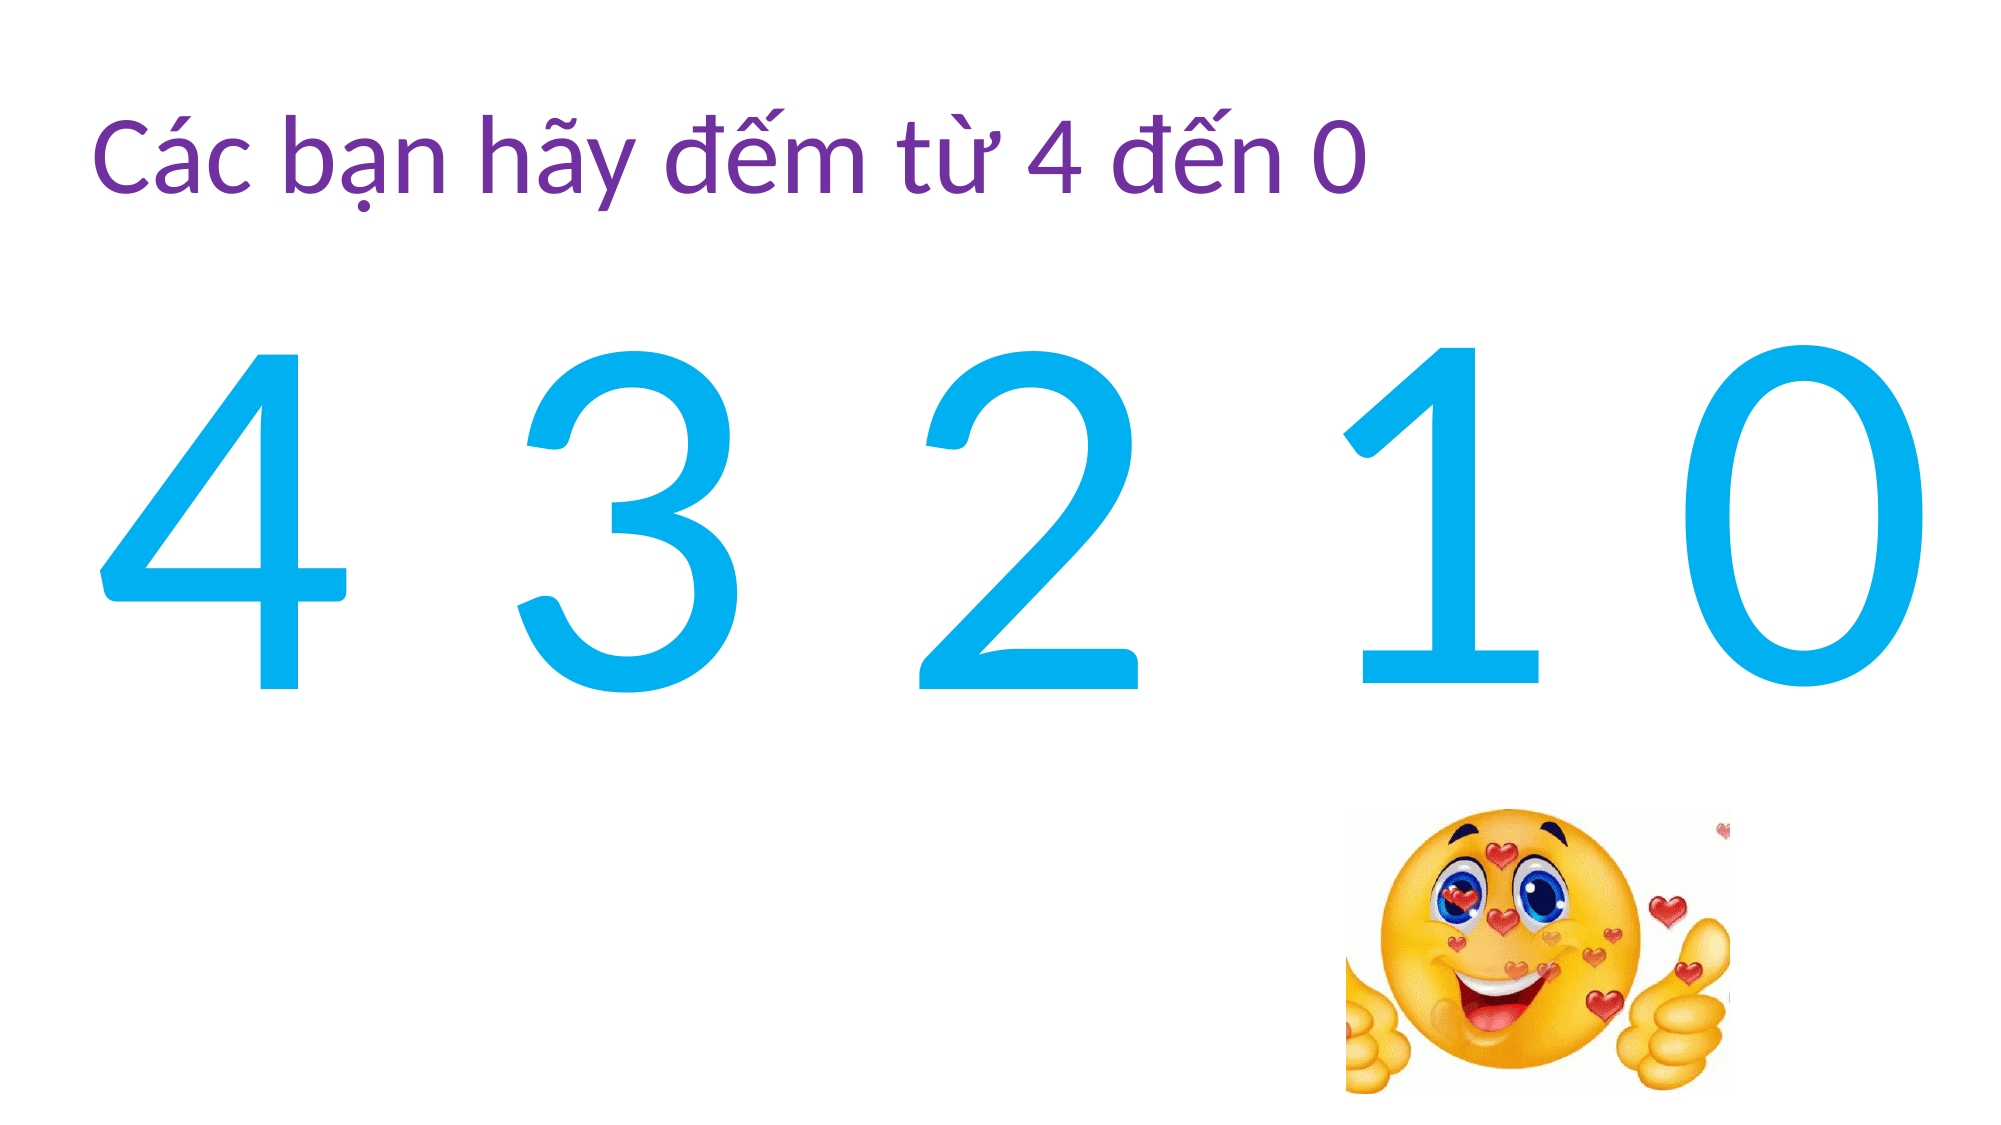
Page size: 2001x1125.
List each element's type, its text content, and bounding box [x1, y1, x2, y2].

text_box 0 [1657, 226, 2000, 754]
text_box 4 [76, 232, 420, 760]
text_box 1 [1283, 226, 1627, 754]
picture [1346, 809, 1730, 1094]
list Các bạn hãy đếm từ 4 đến 0 [76, 88, 1464, 266]
text_box 3 [478, 232, 822, 760]
text_box 2 [881, 232, 1225, 760]
